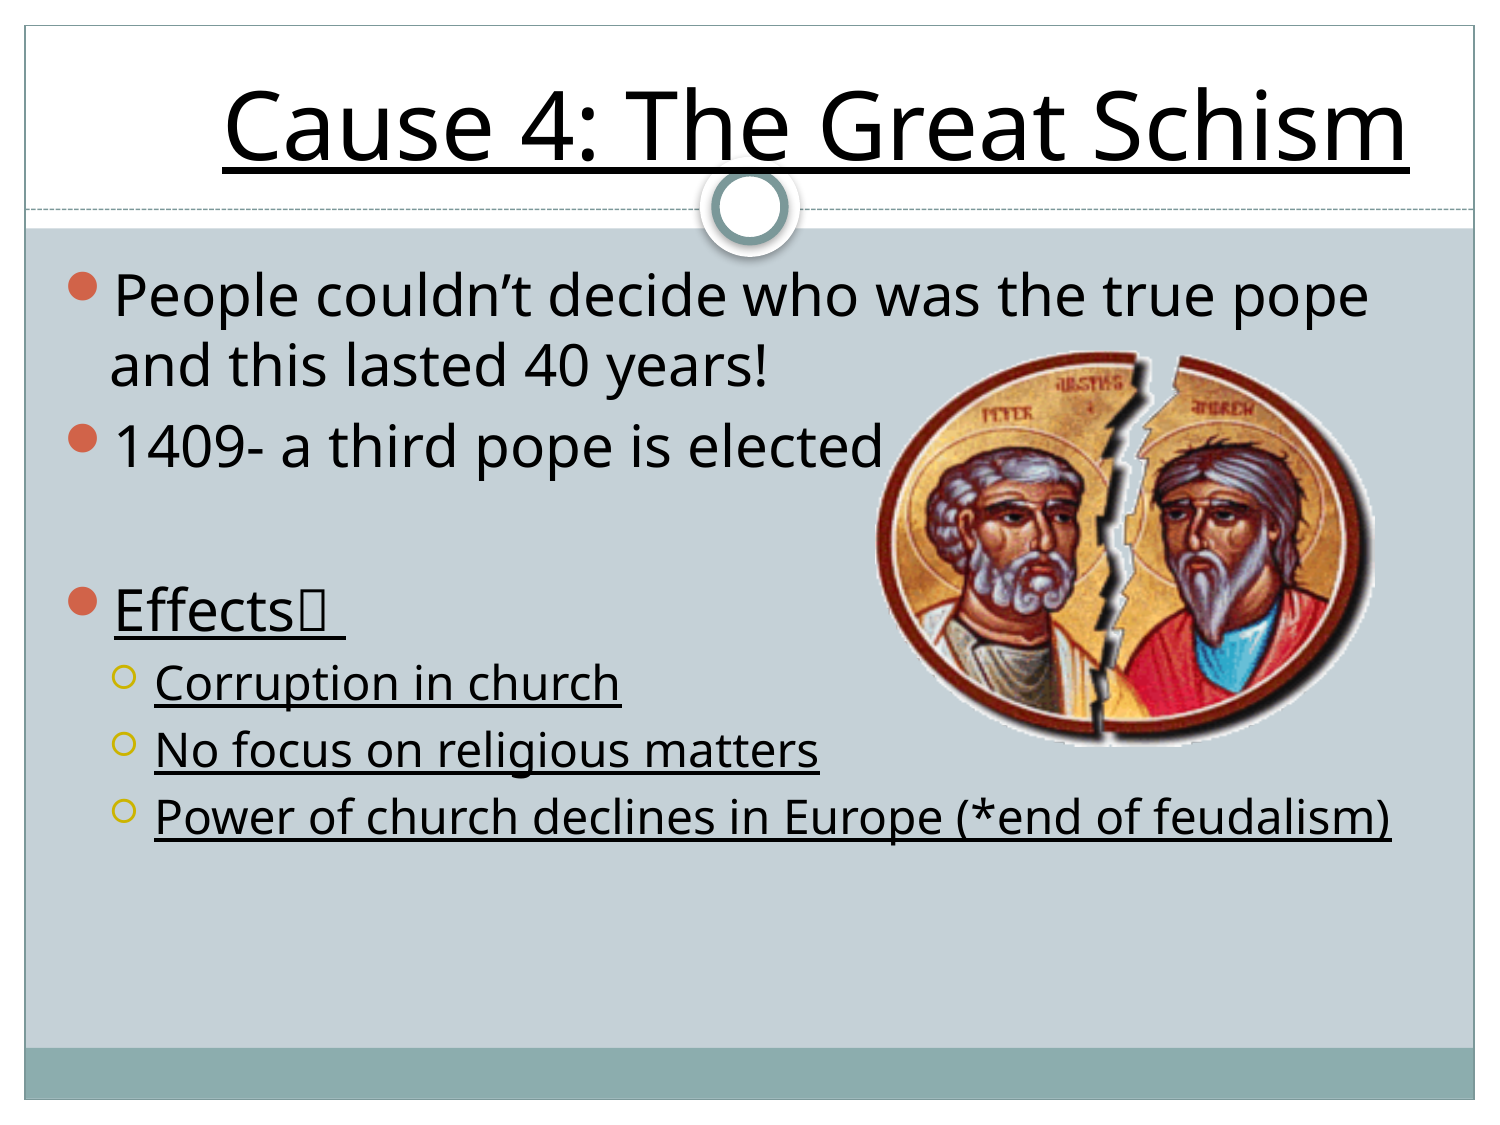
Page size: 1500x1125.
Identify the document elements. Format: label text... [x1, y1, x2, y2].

list People couldn’t decide who was the true pope and this lasted 40 years! 1409- a third pope is elected Effects Corruption in church No focus on religious matters Power of church declines in Europe (*end of feudalism) [49, 250, 1445, 1001]
text_box Cause 4: The Great Schism [24, 62, 1425, 187]
text_box [875, 349, 1375, 747]
